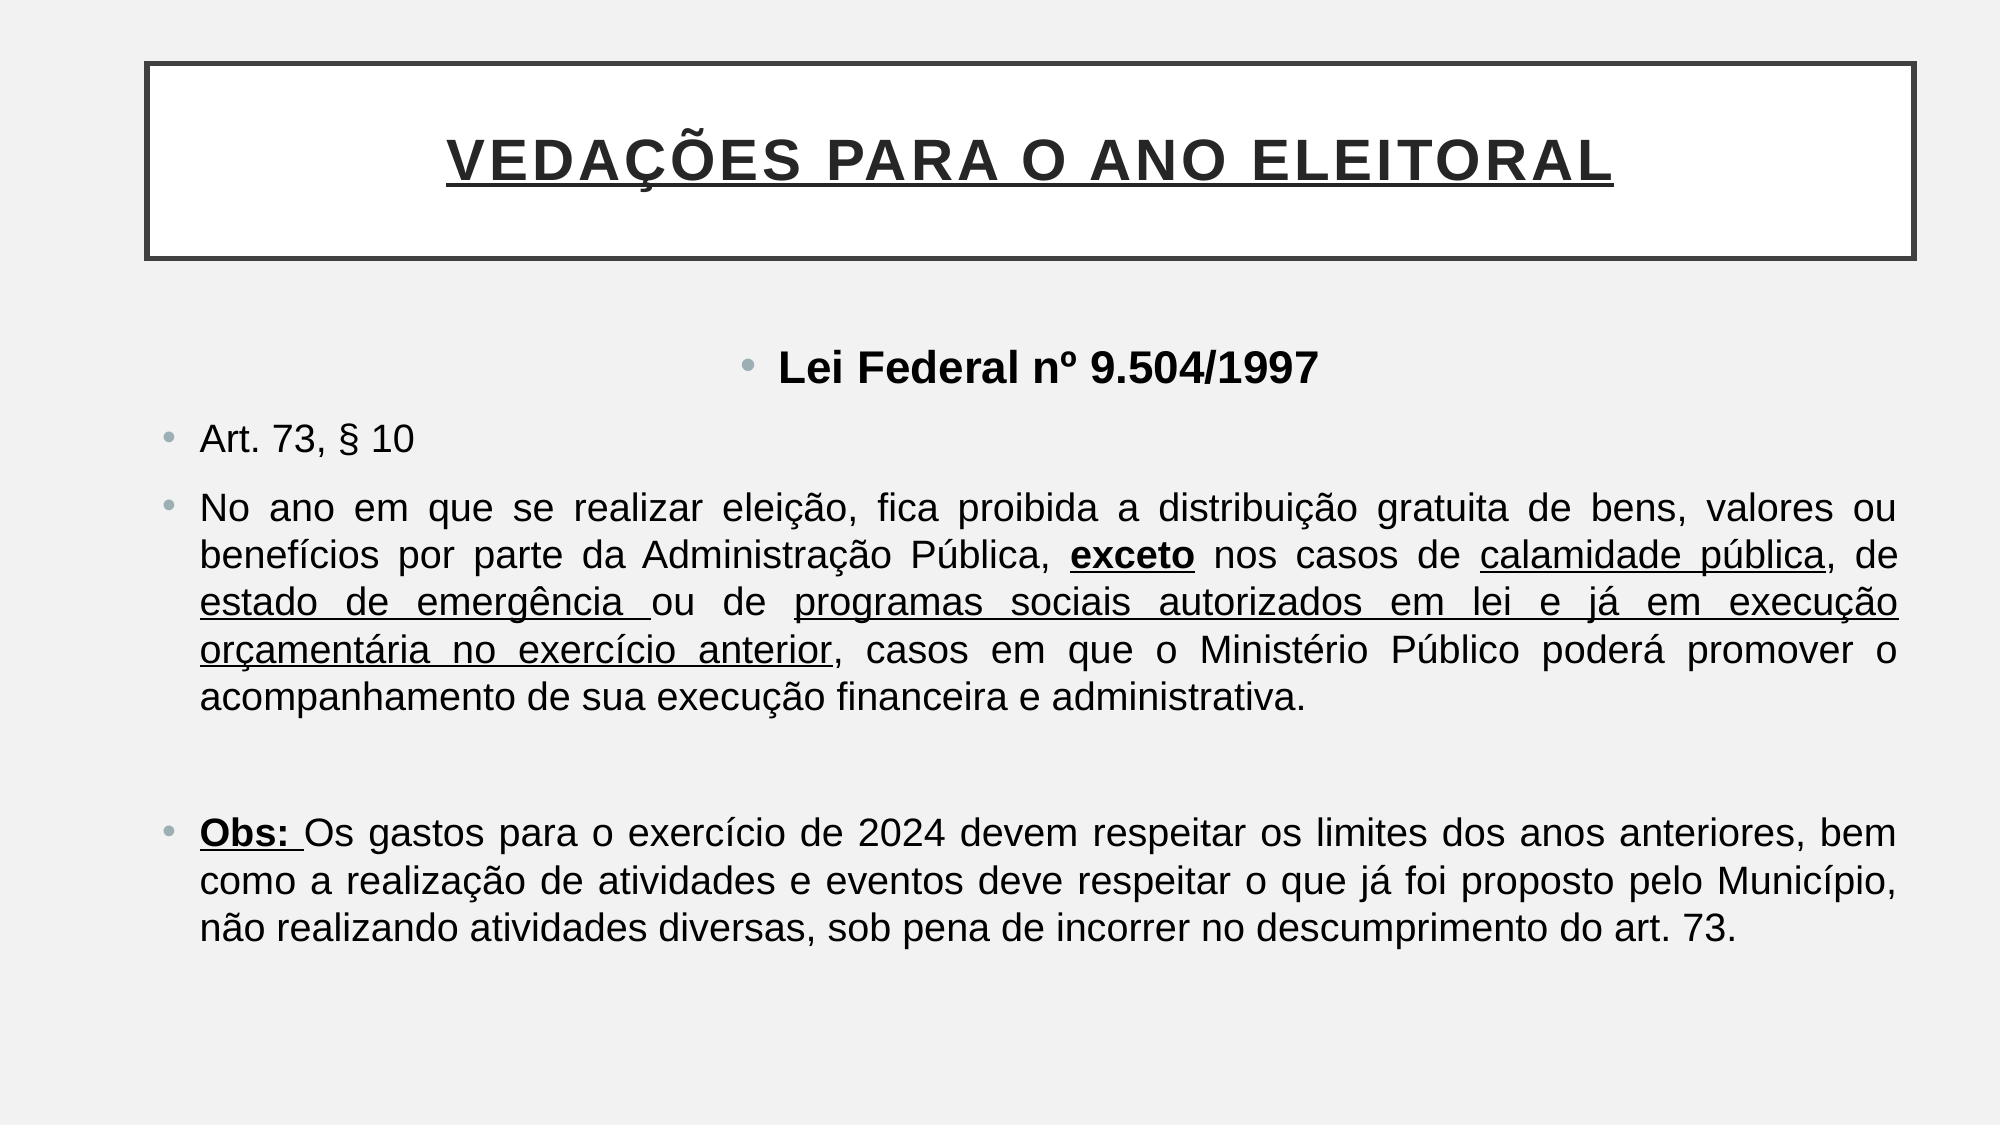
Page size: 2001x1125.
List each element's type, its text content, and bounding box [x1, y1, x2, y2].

list Lei Federal nº 9.504/1997 Art. 73, § 10 No ano em que se realizar eleição, fica proibida a distribuição gratuita de bens, valores ou benefícios por parte da Administração Pública, exceto nos casos de calamidade pública, de estado de emergência ou de programas sociais autorizados em lei e já em execução orçamentária no exercício anterior, casos em que o Ministério Público poderá promover o acompanhamento de sua execução financeira e administrativa. Obs: Os gastos para o exercício de 2024 devem respeitar os limites dos anos anteriores, bem como a realização de atividades e eventos deve respeitar o que já foi proposto pelo Município, não realizando atividades diversas, sob pena de incorrer no descumprimento do art. 73. [146, 329, 1914, 1046]
title VEDAÇÕES PARA O ANO ELEITORAL [144, 61, 1917, 261]
